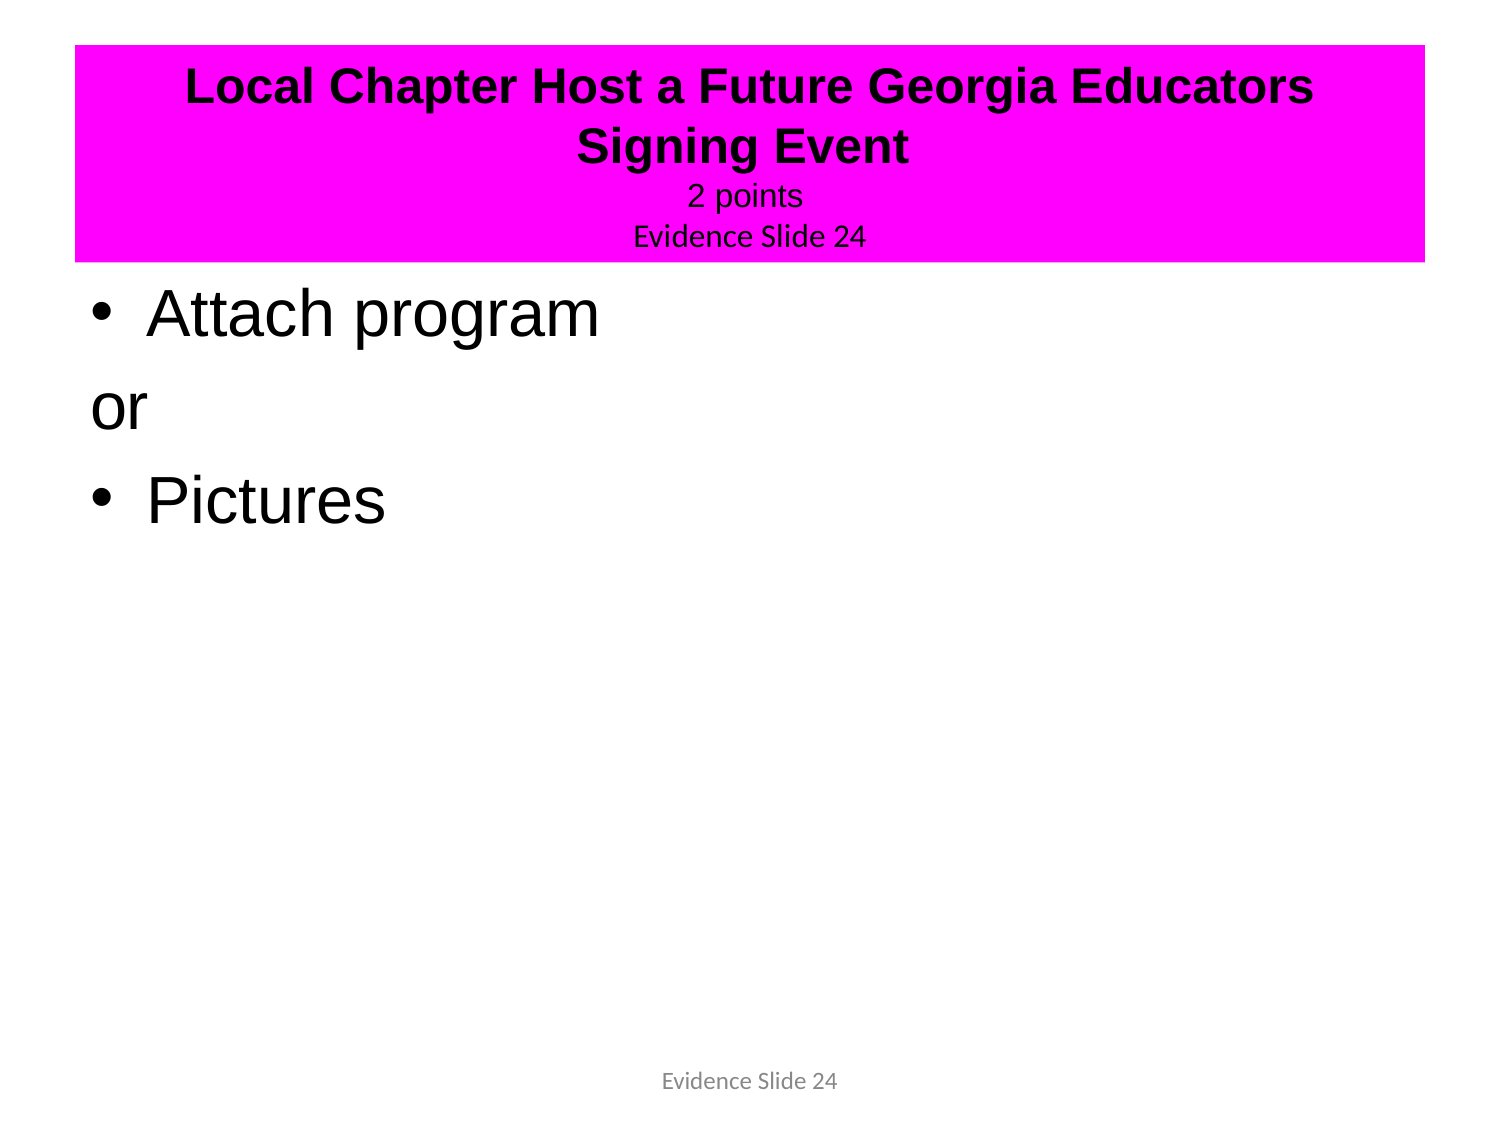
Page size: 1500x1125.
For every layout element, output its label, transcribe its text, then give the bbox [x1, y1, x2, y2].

list Attach program or Pictures [75, 262, 1425, 1005]
footer Evidence Slide 24 [512, 1050, 988, 1110]
title Local Chapter Host a Future Georgia Educators Signing Event 2 points Evidence Slide 24 [75, 45, 1425, 262]
